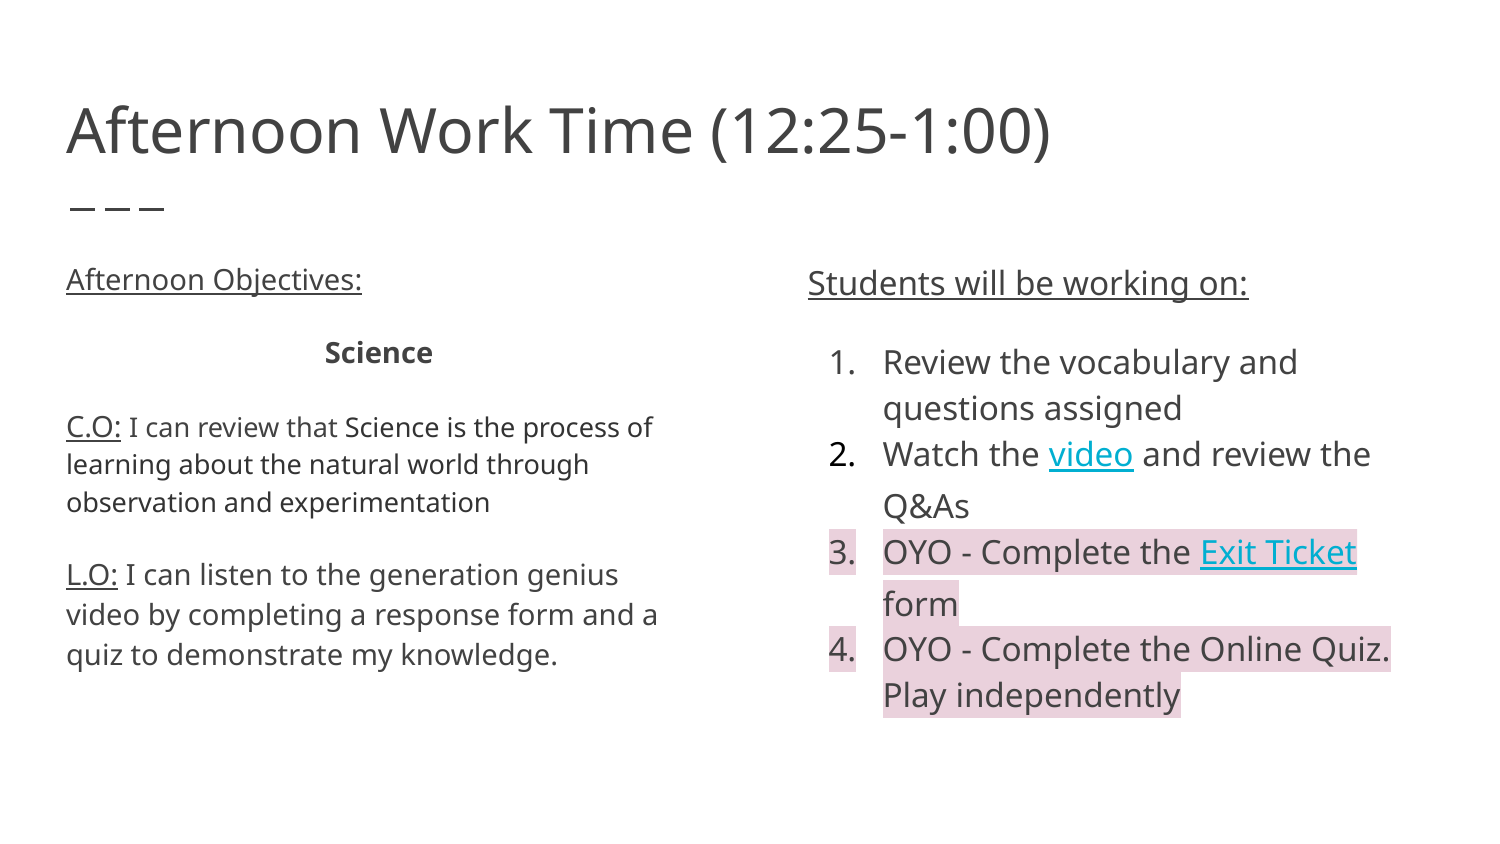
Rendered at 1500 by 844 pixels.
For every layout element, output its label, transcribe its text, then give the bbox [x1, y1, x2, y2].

list Students will be working on: Review the vocabulary and questions assigned Watch the video and review the Q&As OYO - Complete the Exit Ticket form OYO - Complete the Online Quiz. Play independently [792, 240, 1449, 750]
title Afternoon Work Time (12:25-1:00) [51, 61, 1449, 182]
list Afternoon Objectives: Science C.O: I can review that Science is the process of learning about the natural world through observation and experimentation L.O: I can listen to the generation genius video by completing a response form and a quiz to demonstrate my knowledge. [51, 240, 708, 770]
